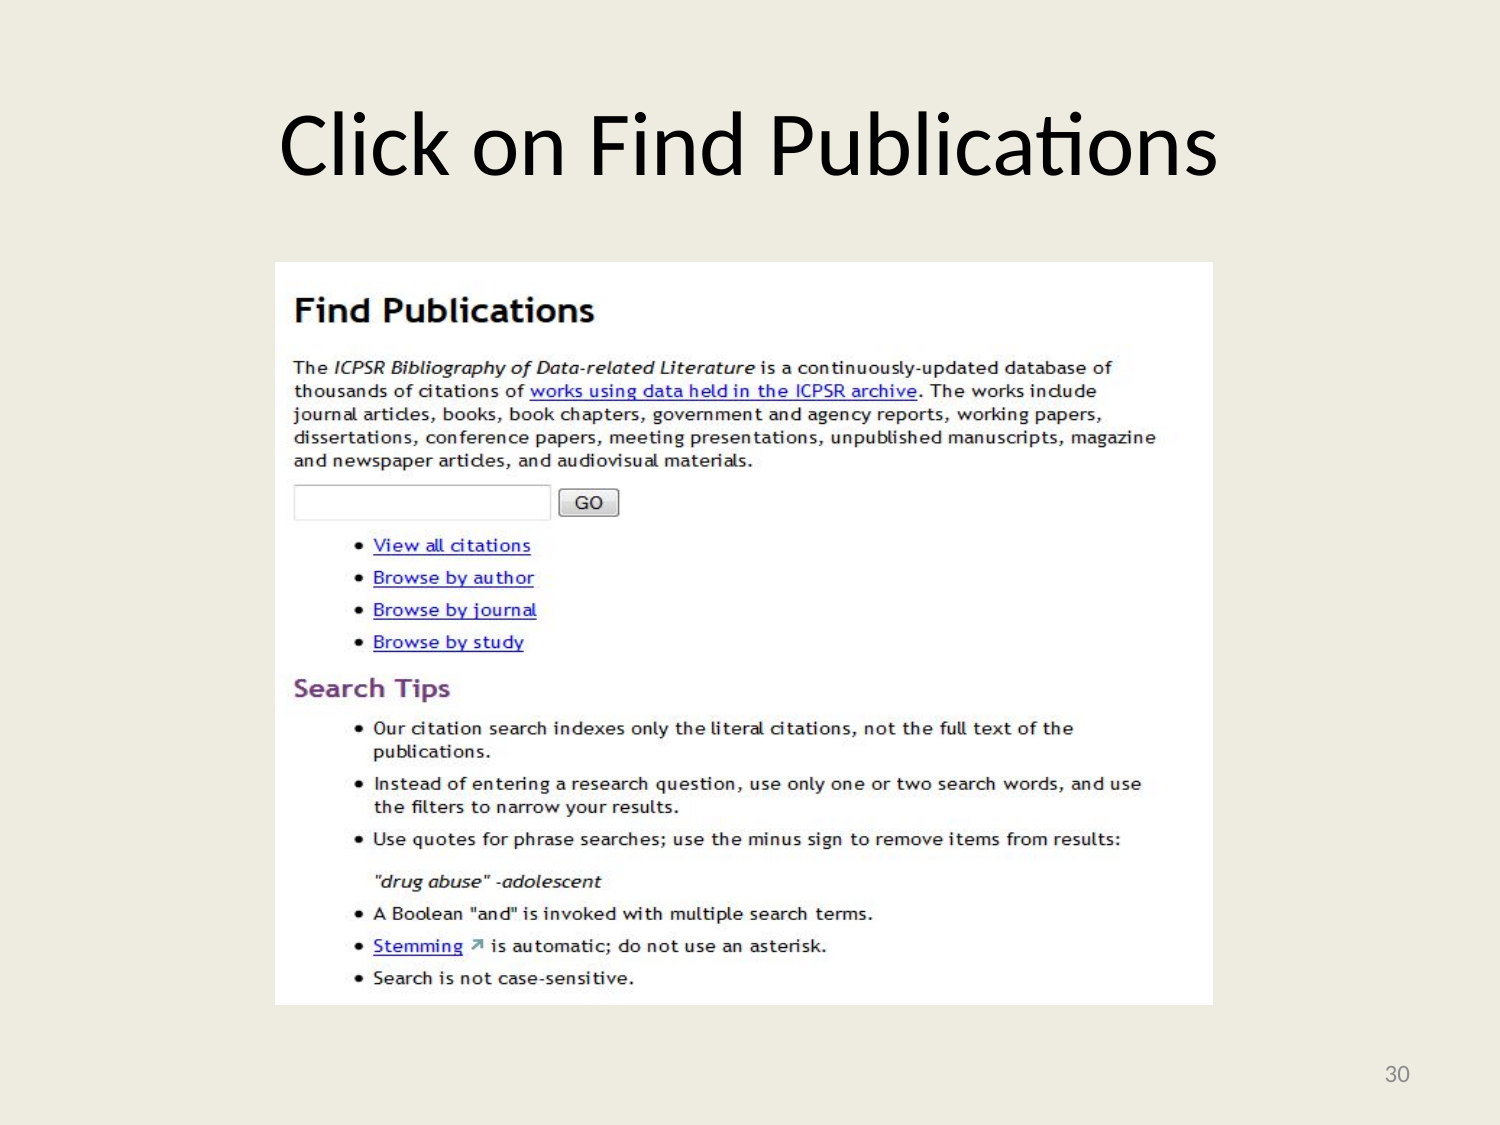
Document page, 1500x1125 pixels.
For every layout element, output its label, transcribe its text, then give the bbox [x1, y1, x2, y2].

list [274, 262, 1213, 1006]
title Click on Find Publications [75, 45, 1425, 233]
slide_number 30 [1074, 1042, 1425, 1103]
